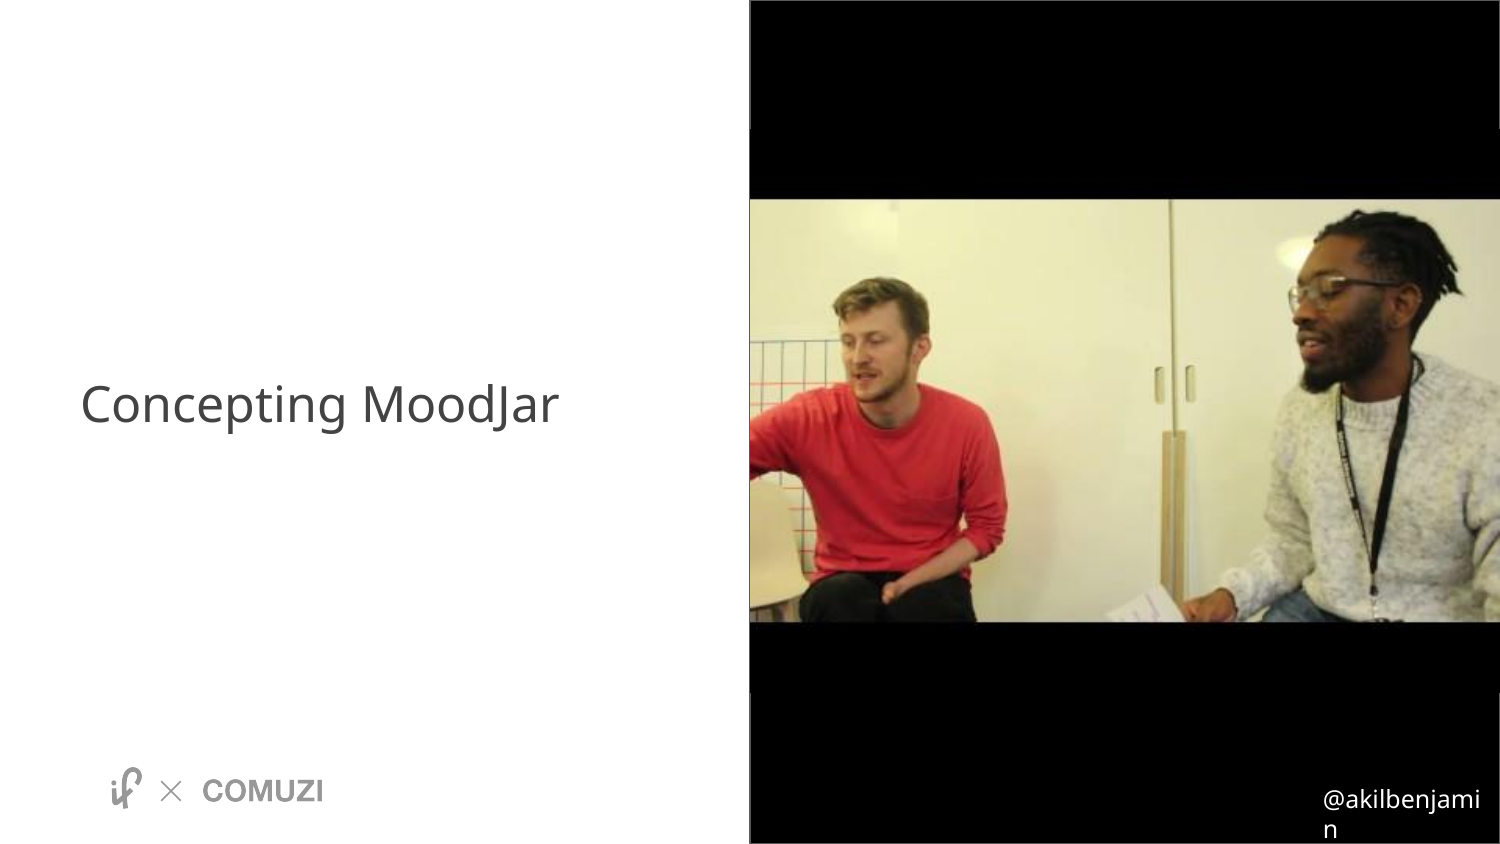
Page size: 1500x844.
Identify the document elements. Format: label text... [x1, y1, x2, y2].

text_box Concepting MoodJar [64, 356, 683, 466]
text_box @akilbenjamin [1308, 768, 1500, 808]
text_box [749, 0, 1500, 129]
picture [111, 767, 142, 809]
picture [203, 779, 322, 802]
picture [749, 129, 1500, 693]
text_box [749, 700, 1500, 844]
